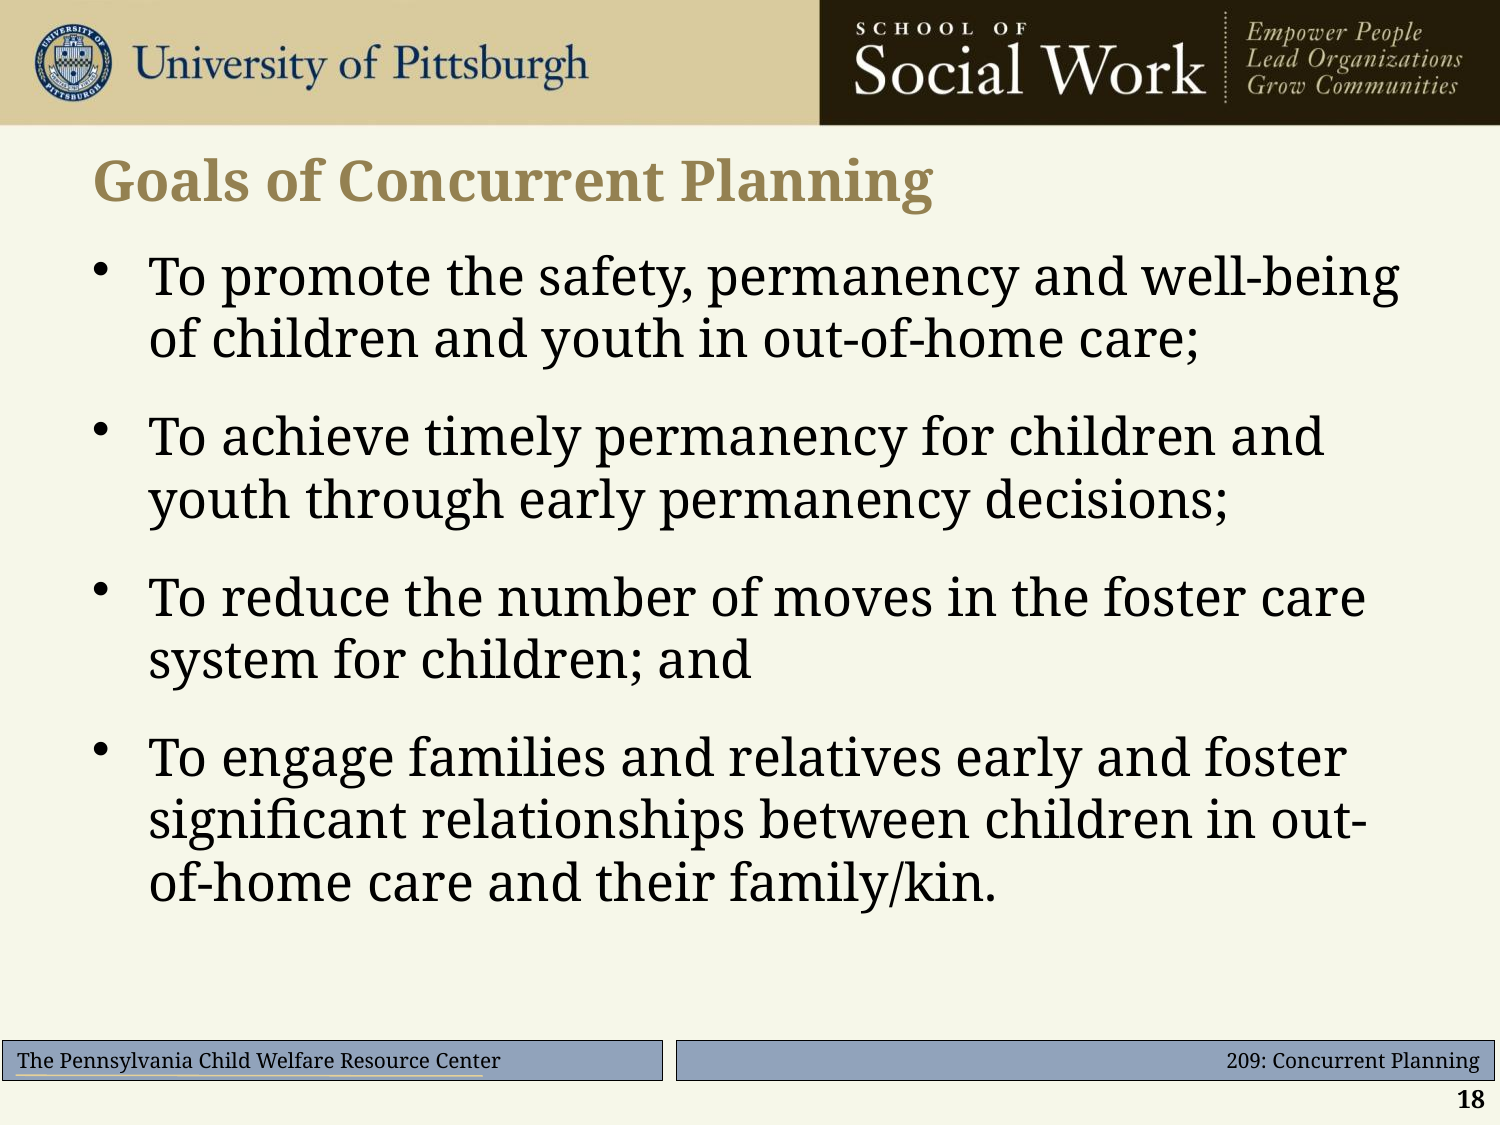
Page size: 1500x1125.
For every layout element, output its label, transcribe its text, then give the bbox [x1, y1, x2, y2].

title Goals of Concurrent Planning [76, 129, 1428, 228]
slide_number 18 [1332, 1085, 1500, 1117]
list To promote the safety, permanency and well-being of children and youth in out-of-home care; To achieve timely permanency for children and youth through early permanency decisions; To reduce the number of moves in the foster care system for children; and To engage families and relatives early and foster significant relationships between children in out-of-home care and their family/kin. [76, 235, 1431, 1037]
picture [0, 0, 1500, 1125]
